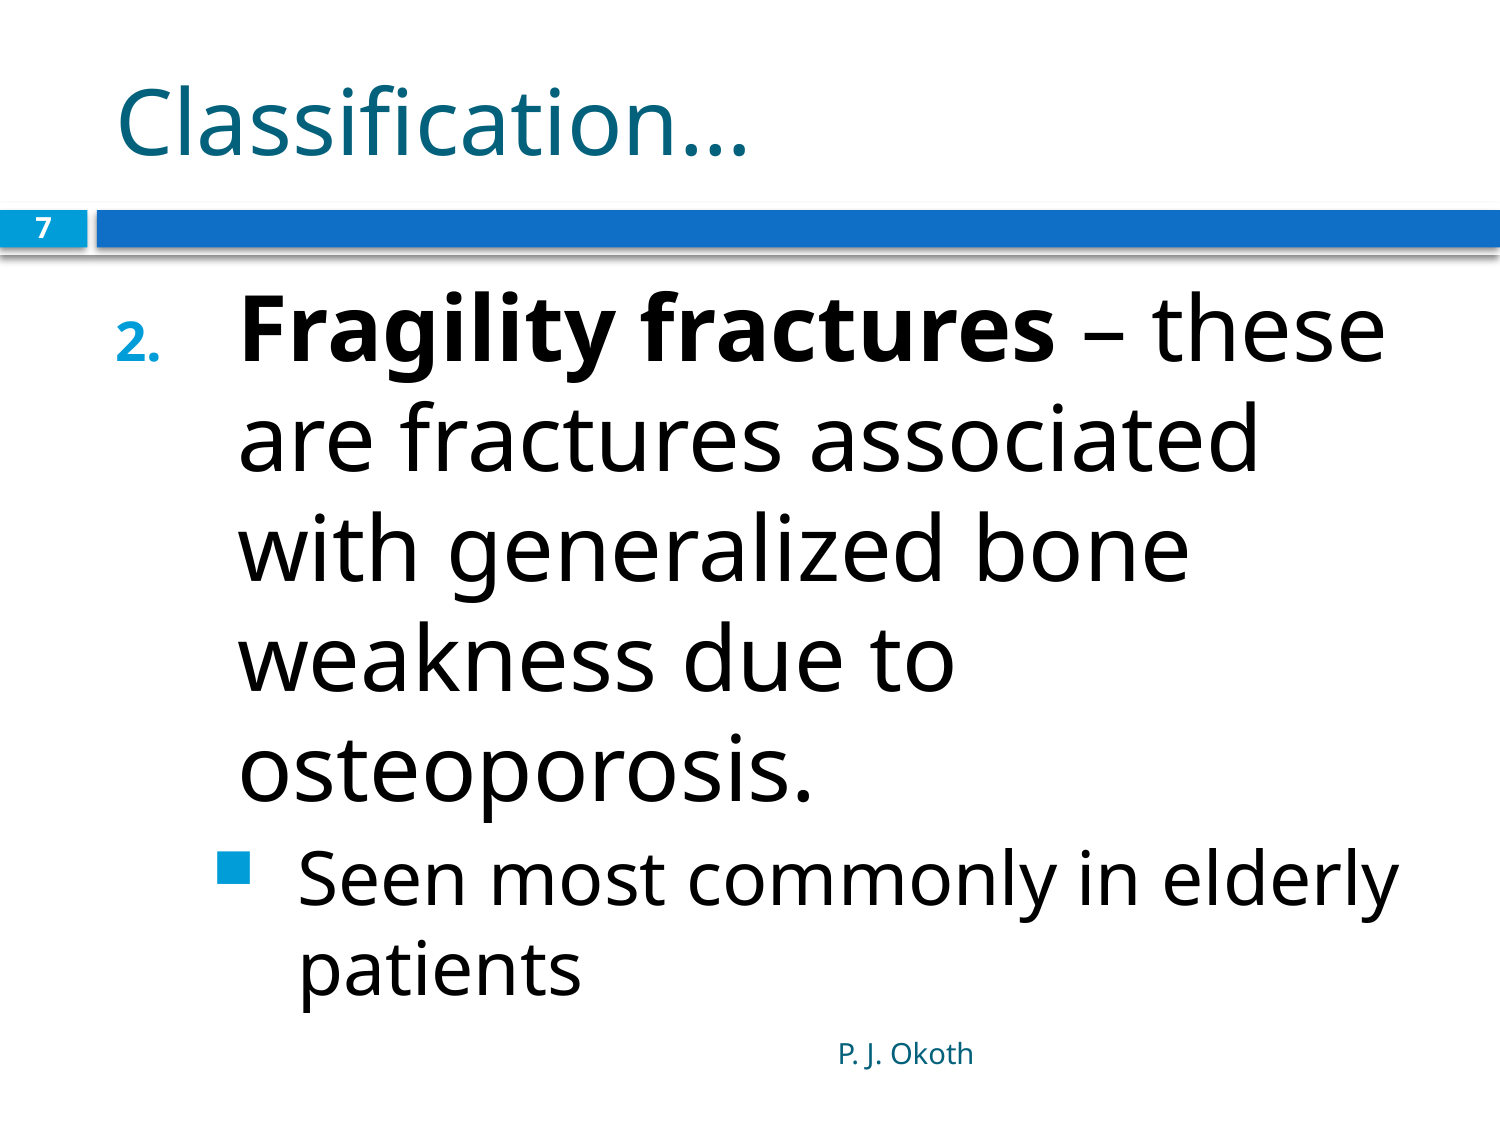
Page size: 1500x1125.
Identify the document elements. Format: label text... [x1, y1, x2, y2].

slide_number 7 [0, 208, 88, 249]
title Classification… [100, 37, 1438, 200]
footer P. J. Okoth [99, 1024, 990, 1085]
list Fragility fractures – these are fractures associated with generalized bone weakness due to osteoporosis. Seen most commonly in elderly patients [100, 262, 1438, 1000]
